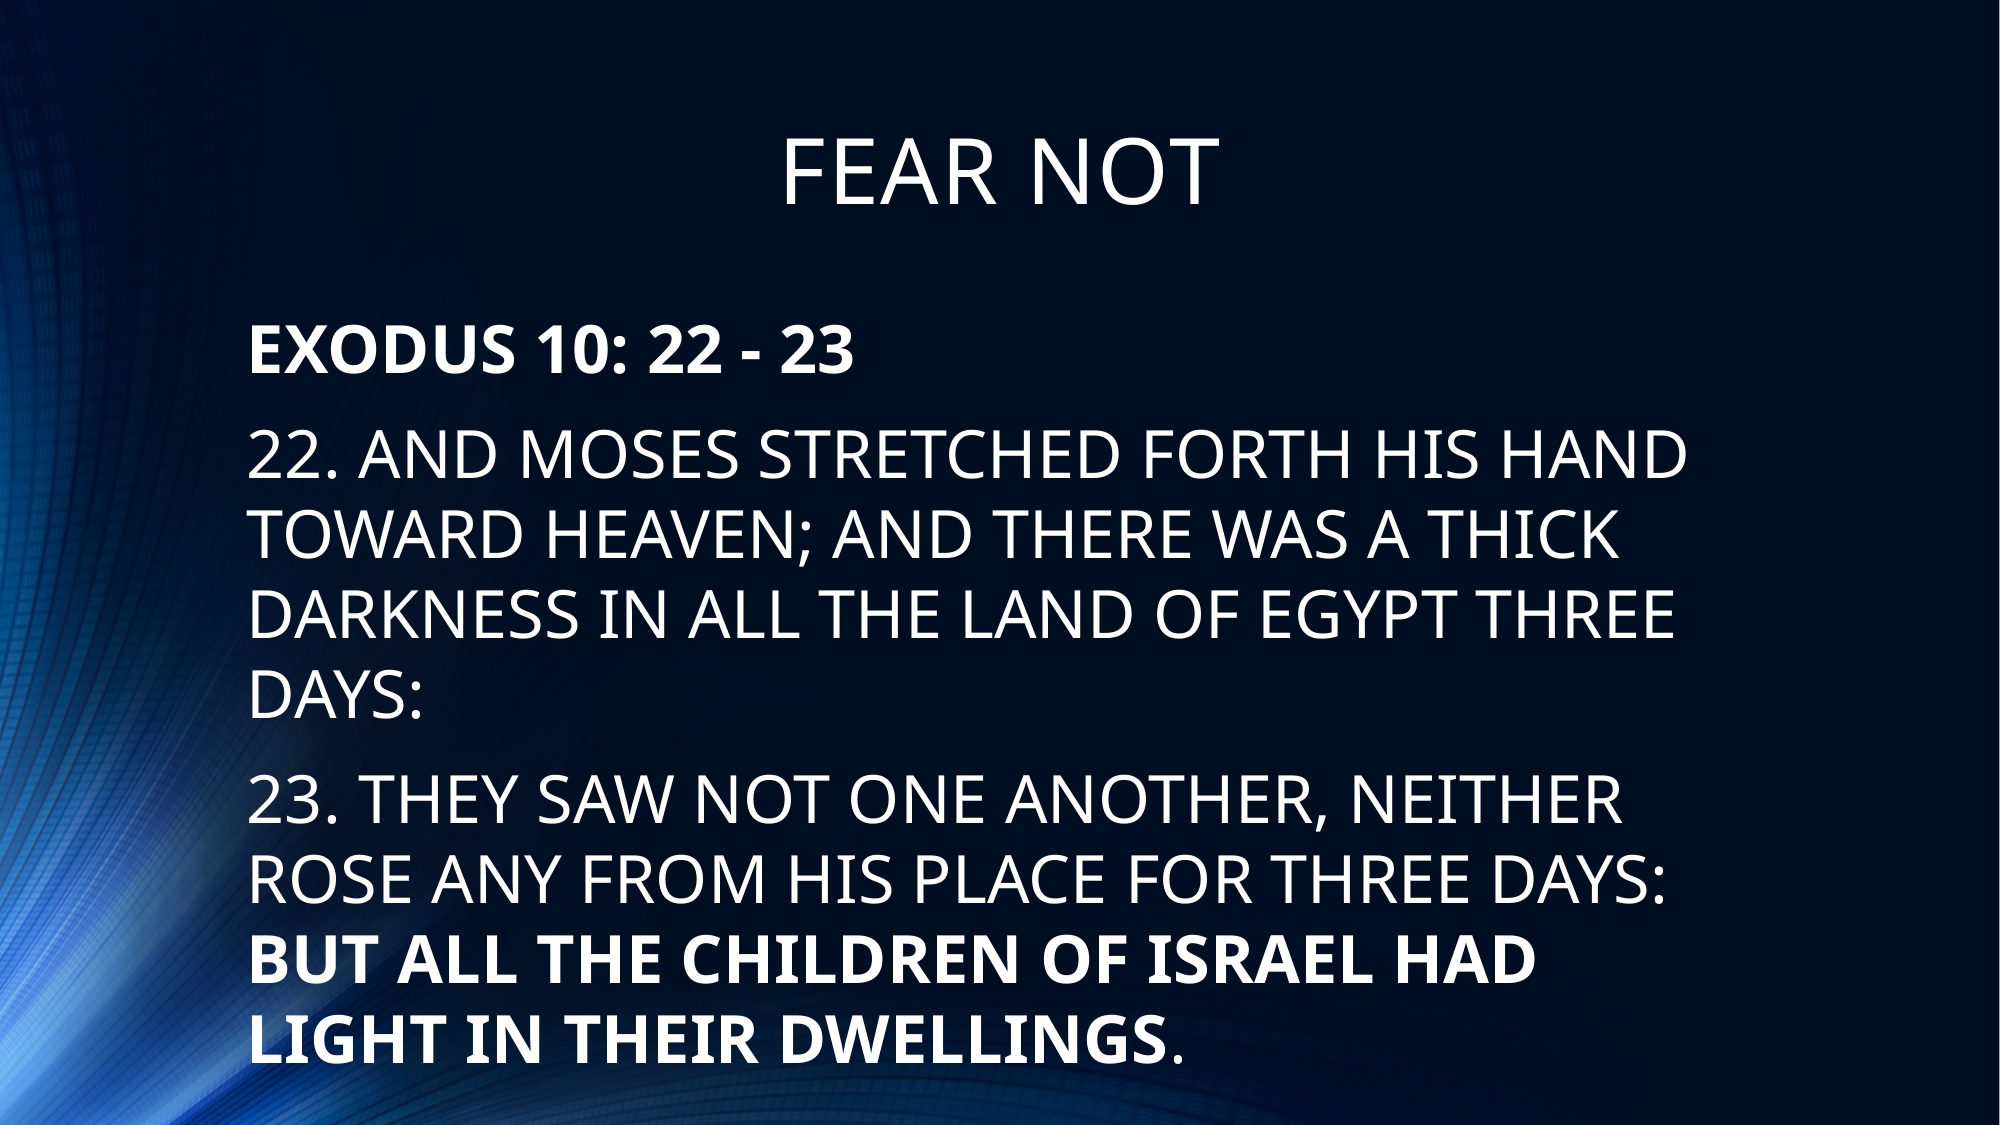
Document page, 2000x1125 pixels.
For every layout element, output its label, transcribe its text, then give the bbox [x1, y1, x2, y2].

text_box EXODUS 10: 22 - 23 22. AND MOSES STRETCHED FORTH HIS HAND TOWARD HEAVEN; AND THERE WAS A THICK DARKNESS IN ALL THE LAND OF EGYPT THREE DAYS: 23. THEY SAW NOT ONE ANOTHER, NEITHER ROSE ANY FROM HIS PLACE FOR THREE DAYS: BUT ALL THE CHILDREN OF ISRAEL HAD LIGHT IN THEIR DWELLINGS. [232, 299, 1733, 1085]
picture [0, 0, 2000, 1125]
title FEAR NOT [249, 62, 1750, 288]
